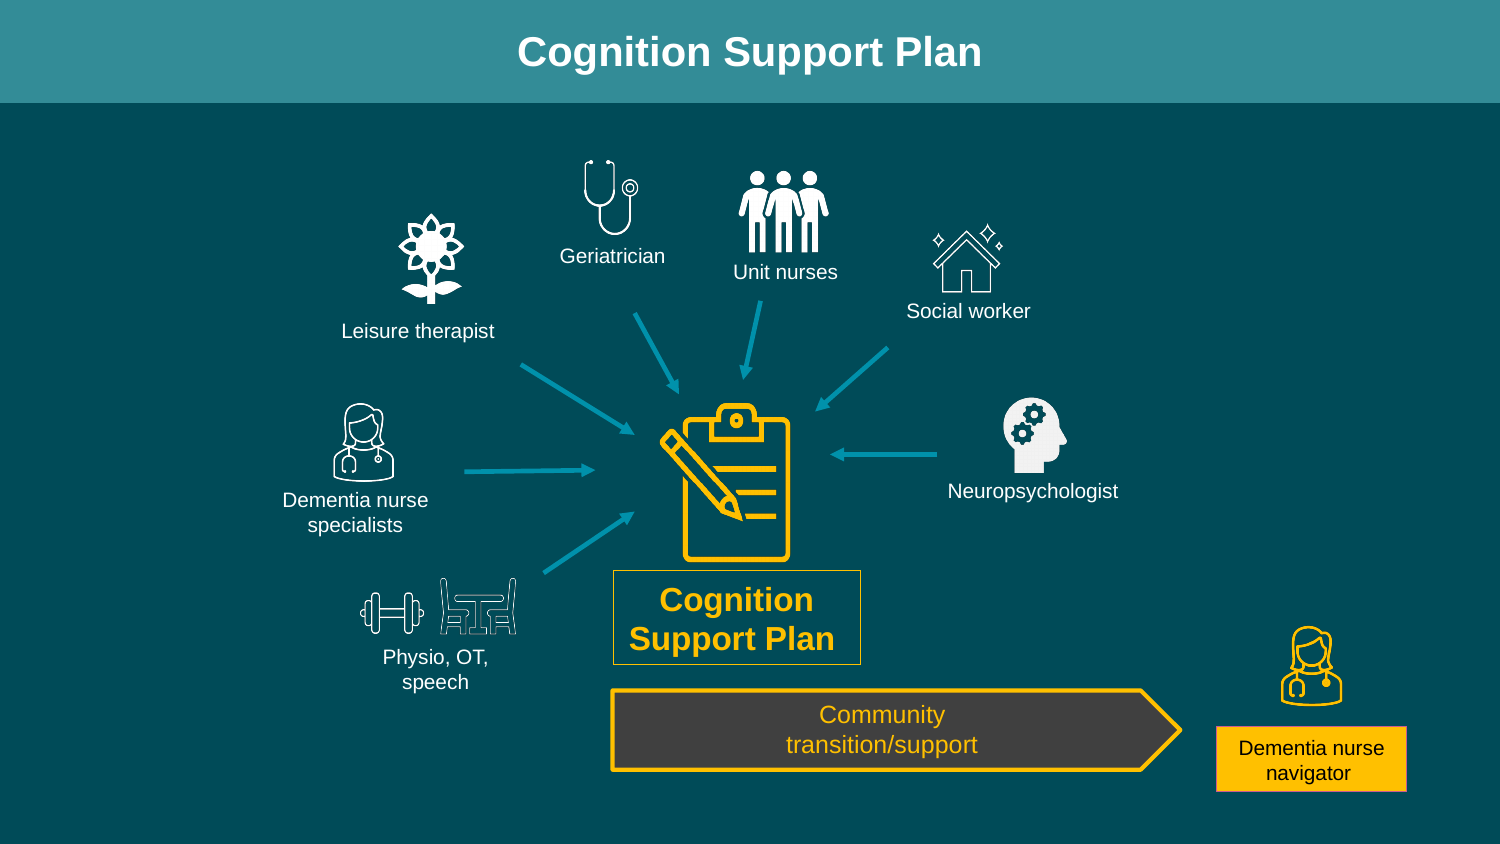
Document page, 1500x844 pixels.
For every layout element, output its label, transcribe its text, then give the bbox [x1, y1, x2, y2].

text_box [250, 394, 460, 546]
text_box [520, 364, 635, 436]
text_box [543, 511, 635, 574]
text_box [691, 161, 880, 293]
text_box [742, 300, 761, 381]
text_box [508, 154, 718, 277]
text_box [1216, 617, 1407, 793]
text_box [814, 347, 889, 412]
title Cognition Support Plan [0, 0, 1500, 103]
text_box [634, 312, 680, 395]
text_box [855, 220, 1088, 331]
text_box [917, 392, 1155, 511]
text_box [613, 388, 861, 667]
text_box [341, 555, 530, 675]
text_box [612, 690, 1181, 770]
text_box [307, 207, 529, 352]
